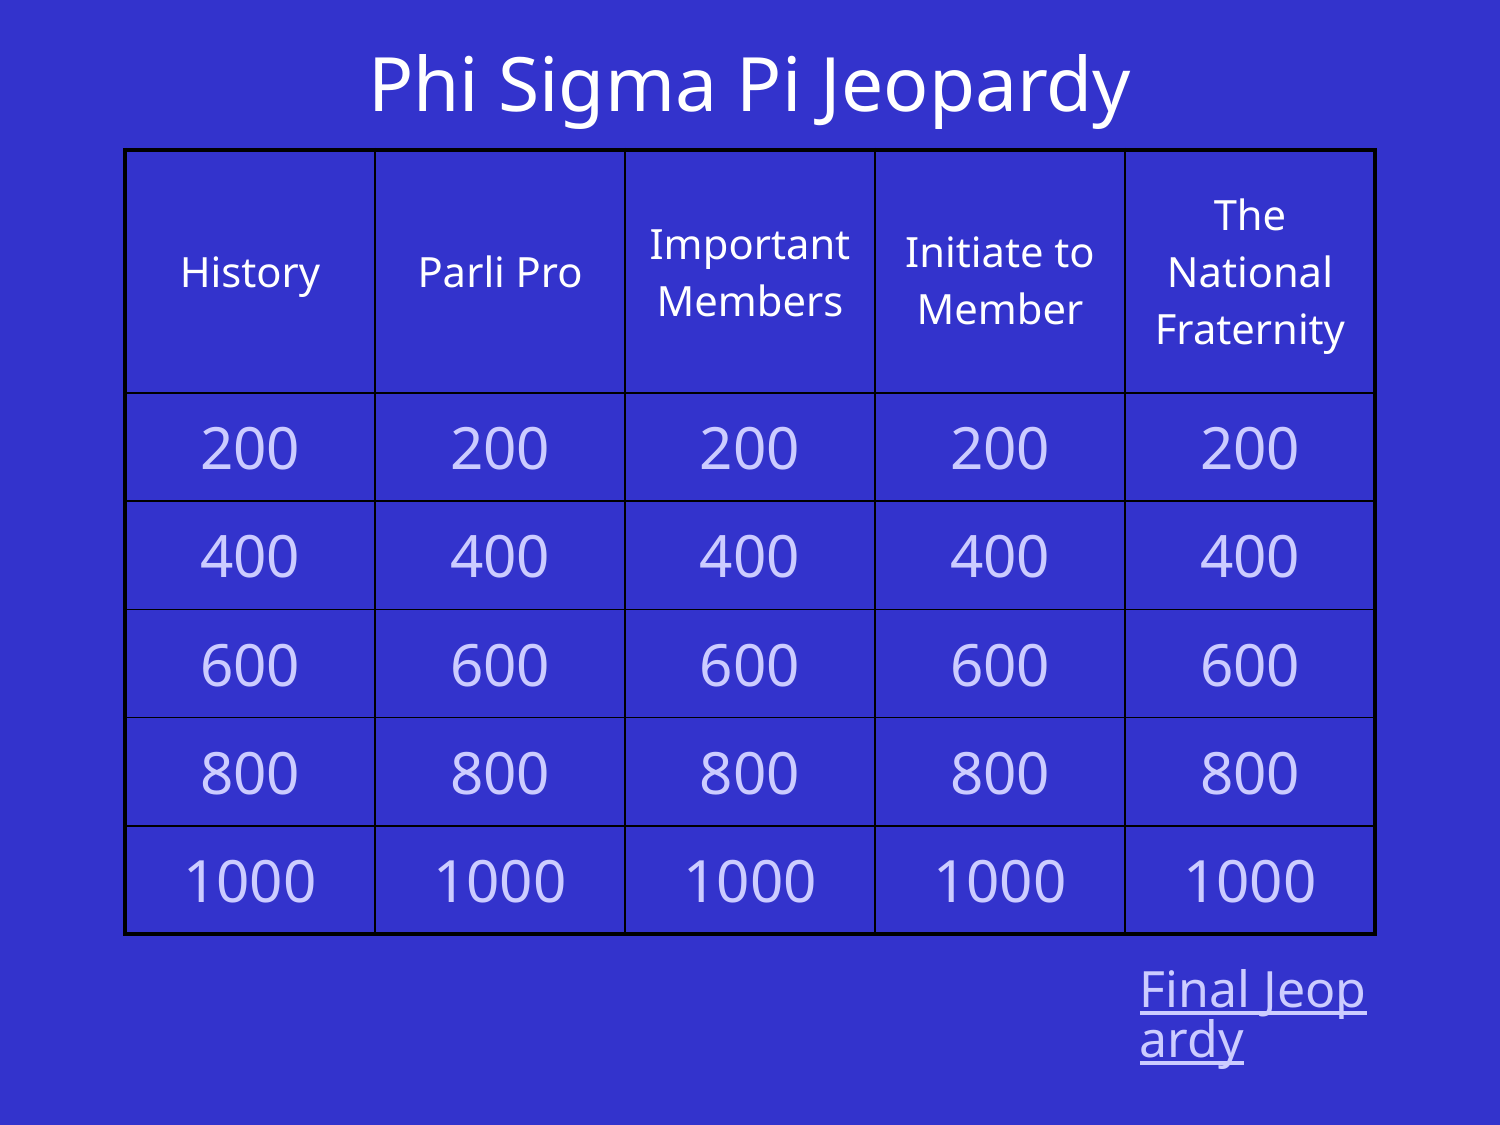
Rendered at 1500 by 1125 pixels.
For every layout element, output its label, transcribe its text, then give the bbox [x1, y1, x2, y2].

table_cell 1000 [626, 827, 874, 932]
table_header History [127, 152, 374, 392]
table_cell 600 [376, 610, 624, 717]
table_cell 1000 [127, 827, 374, 932]
table_cell 800 [376, 718, 624, 825]
table_cell 400 [127, 502, 374, 609]
table_cell 200 [876, 394, 1124, 500]
table_cell 600 [626, 610, 874, 717]
table_cell 400 [626, 502, 874, 609]
table_cell 200 [376, 394, 624, 500]
table_cell 800 [1126, 718, 1373, 825]
table_cell 800 [876, 718, 1124, 825]
table_cell 400 [376, 502, 624, 609]
table_cell 400 [876, 502, 1124, 609]
table_cell 200 [1126, 394, 1373, 500]
table_header The National Fraternity [1126, 152, 1373, 392]
table_cell 200 [127, 394, 374, 500]
table_cell 1000 [876, 827, 1124, 932]
table_cell 600 [876, 610, 1124, 717]
table_cell 1000 [1126, 827, 1373, 932]
table_cell 800 [127, 718, 374, 825]
table_cell 400 [1126, 502, 1373, 609]
title Phi Sigma Pi Jeopardy [112, 37, 1388, 125]
text_box Final Jeopardy [1125, 949, 1400, 1033]
table_cell 800 [626, 718, 874, 825]
table_header Parli Pro [376, 152, 624, 392]
table_cell 1000 [376, 827, 624, 932]
table_cell 600 [127, 610, 374, 717]
table_header Important Members [626, 152, 874, 392]
table_cell 200 [626, 394, 874, 500]
table_header Initiate to Member [876, 152, 1124, 392]
table_cell 600 [1126, 610, 1373, 717]
